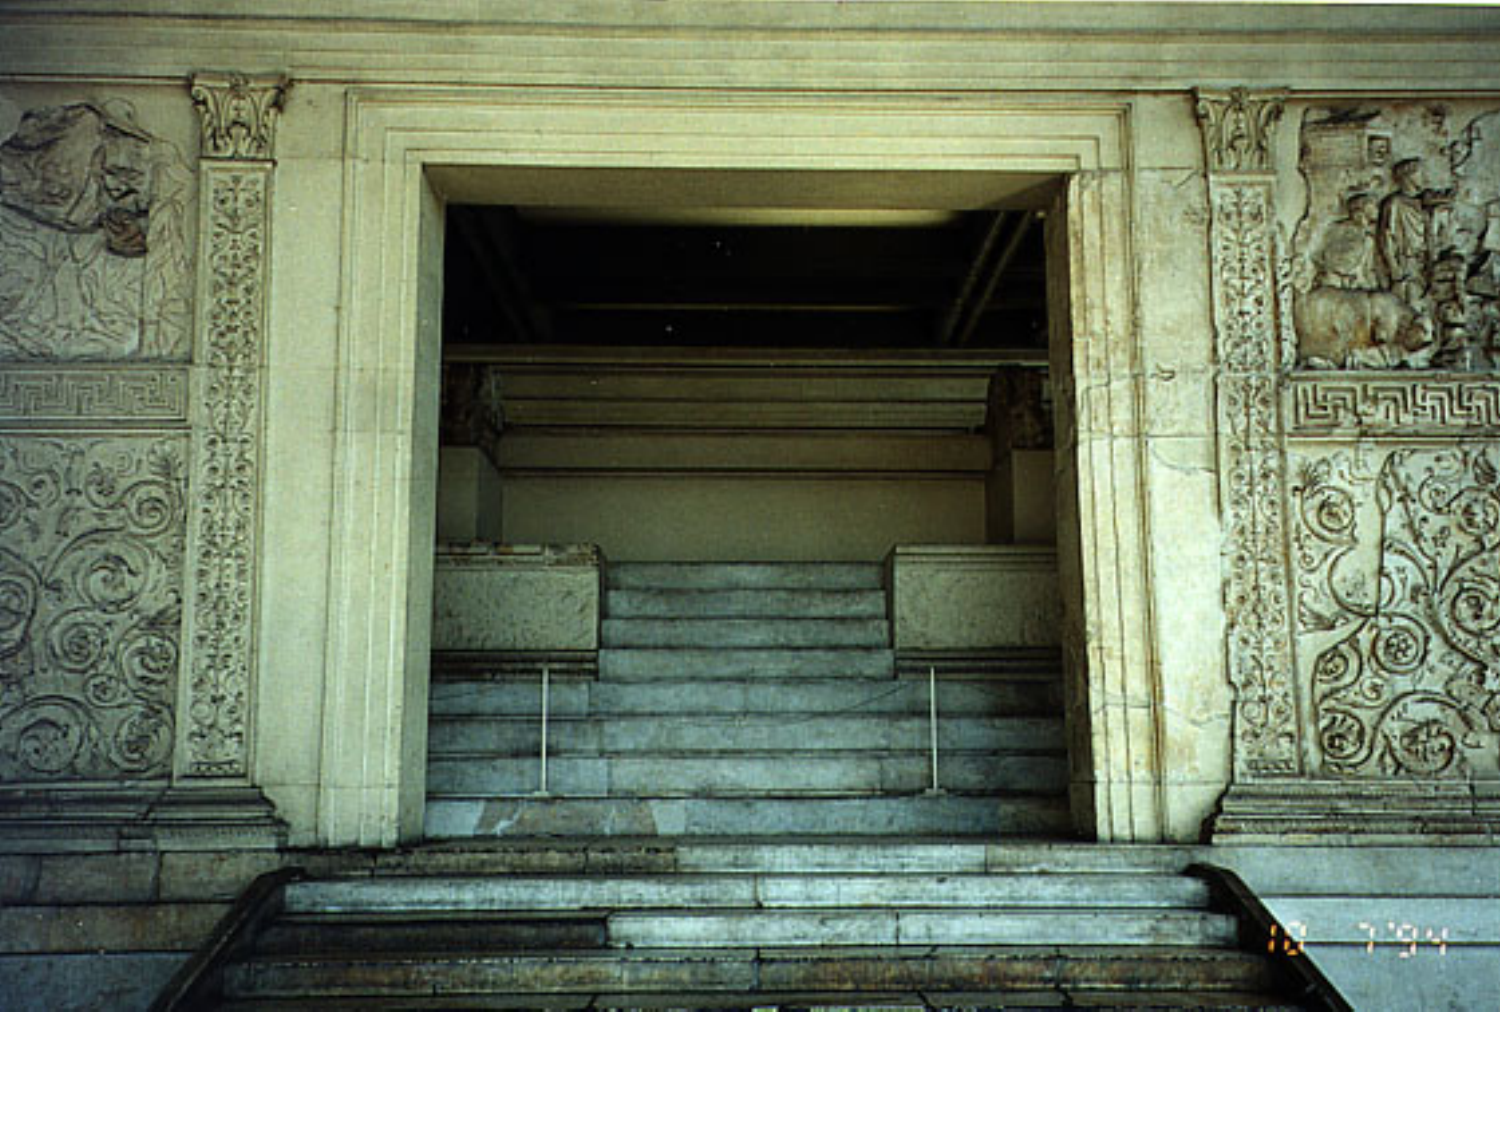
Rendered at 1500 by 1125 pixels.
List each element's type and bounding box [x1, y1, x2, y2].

picture [0, 0, 1500, 1012]
